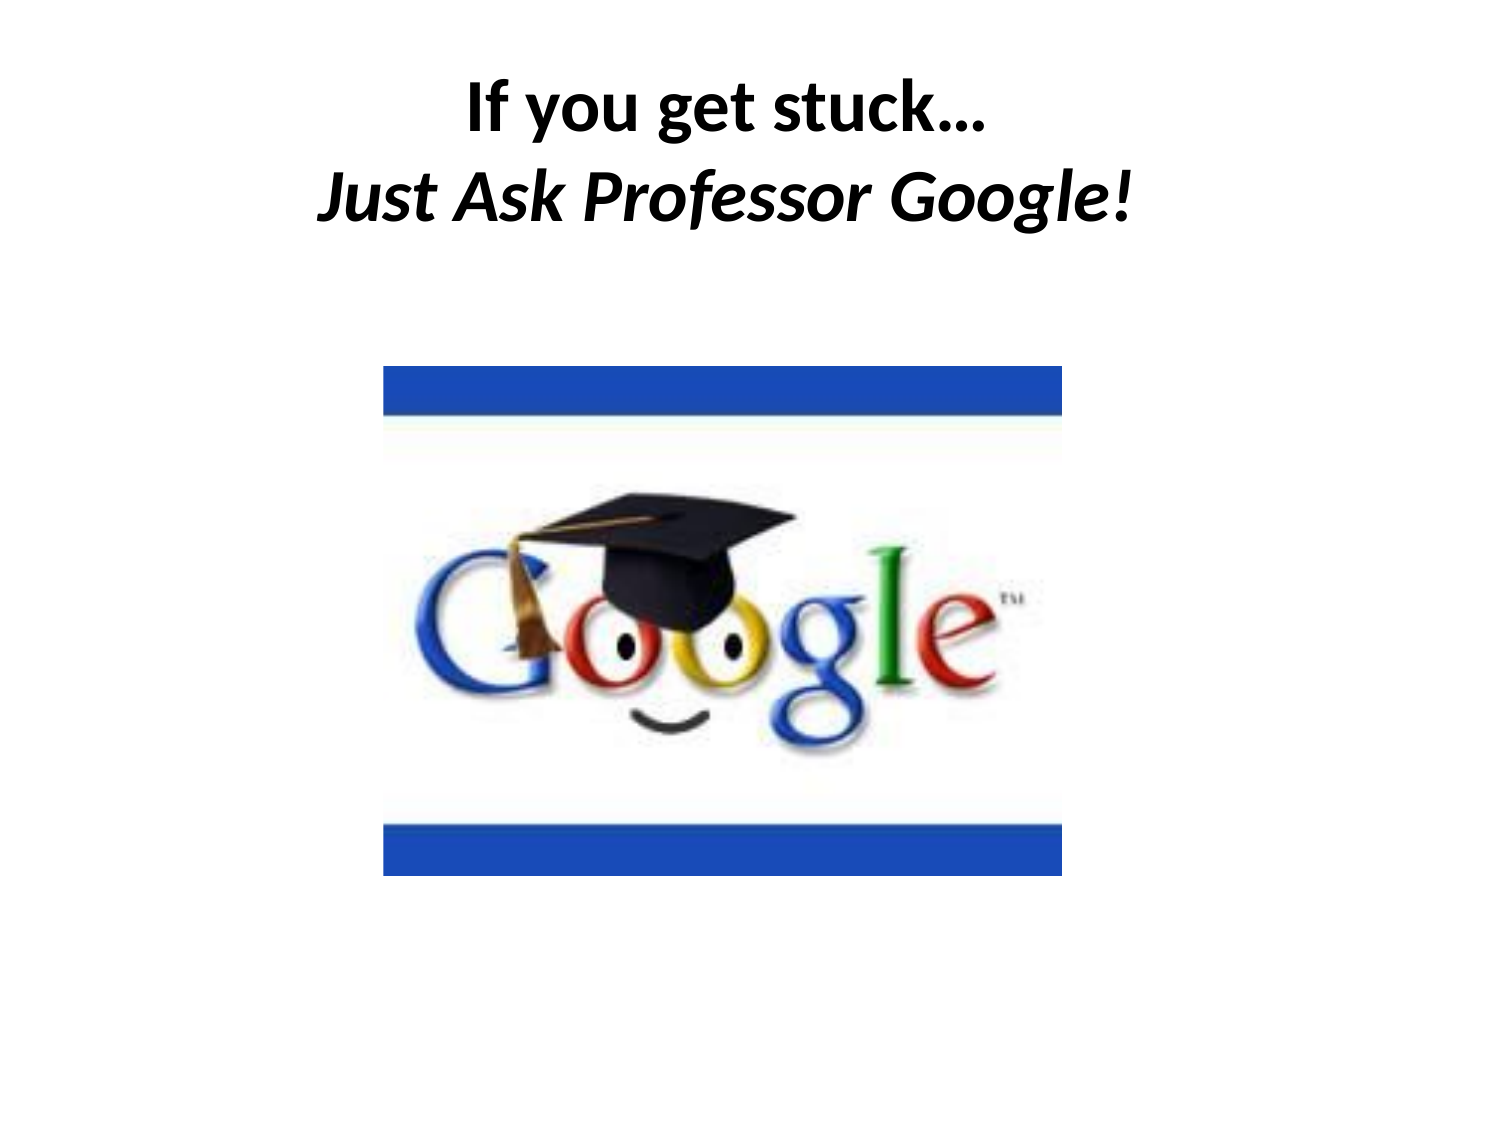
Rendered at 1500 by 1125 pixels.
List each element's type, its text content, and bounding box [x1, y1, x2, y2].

title If you get stuck… Just Ask Professor Google! [174, 34, 1281, 244]
picture [383, 366, 1063, 876]
